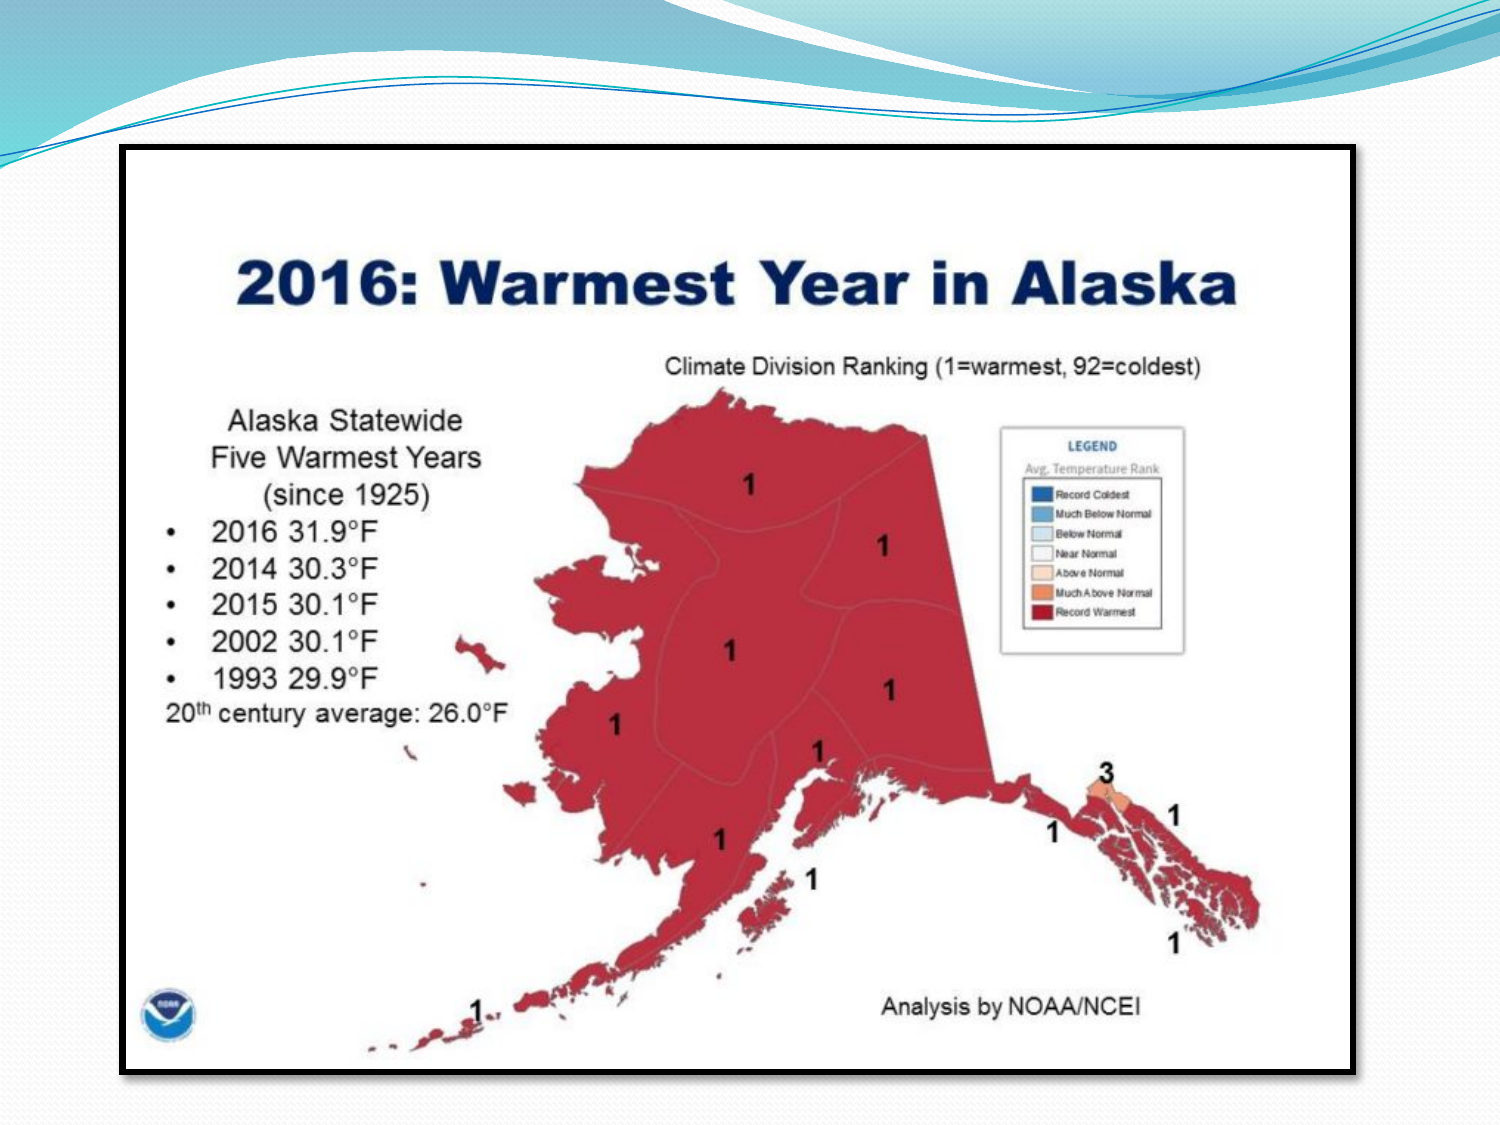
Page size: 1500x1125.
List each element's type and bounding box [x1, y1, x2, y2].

picture [125, 149, 1351, 1070]
